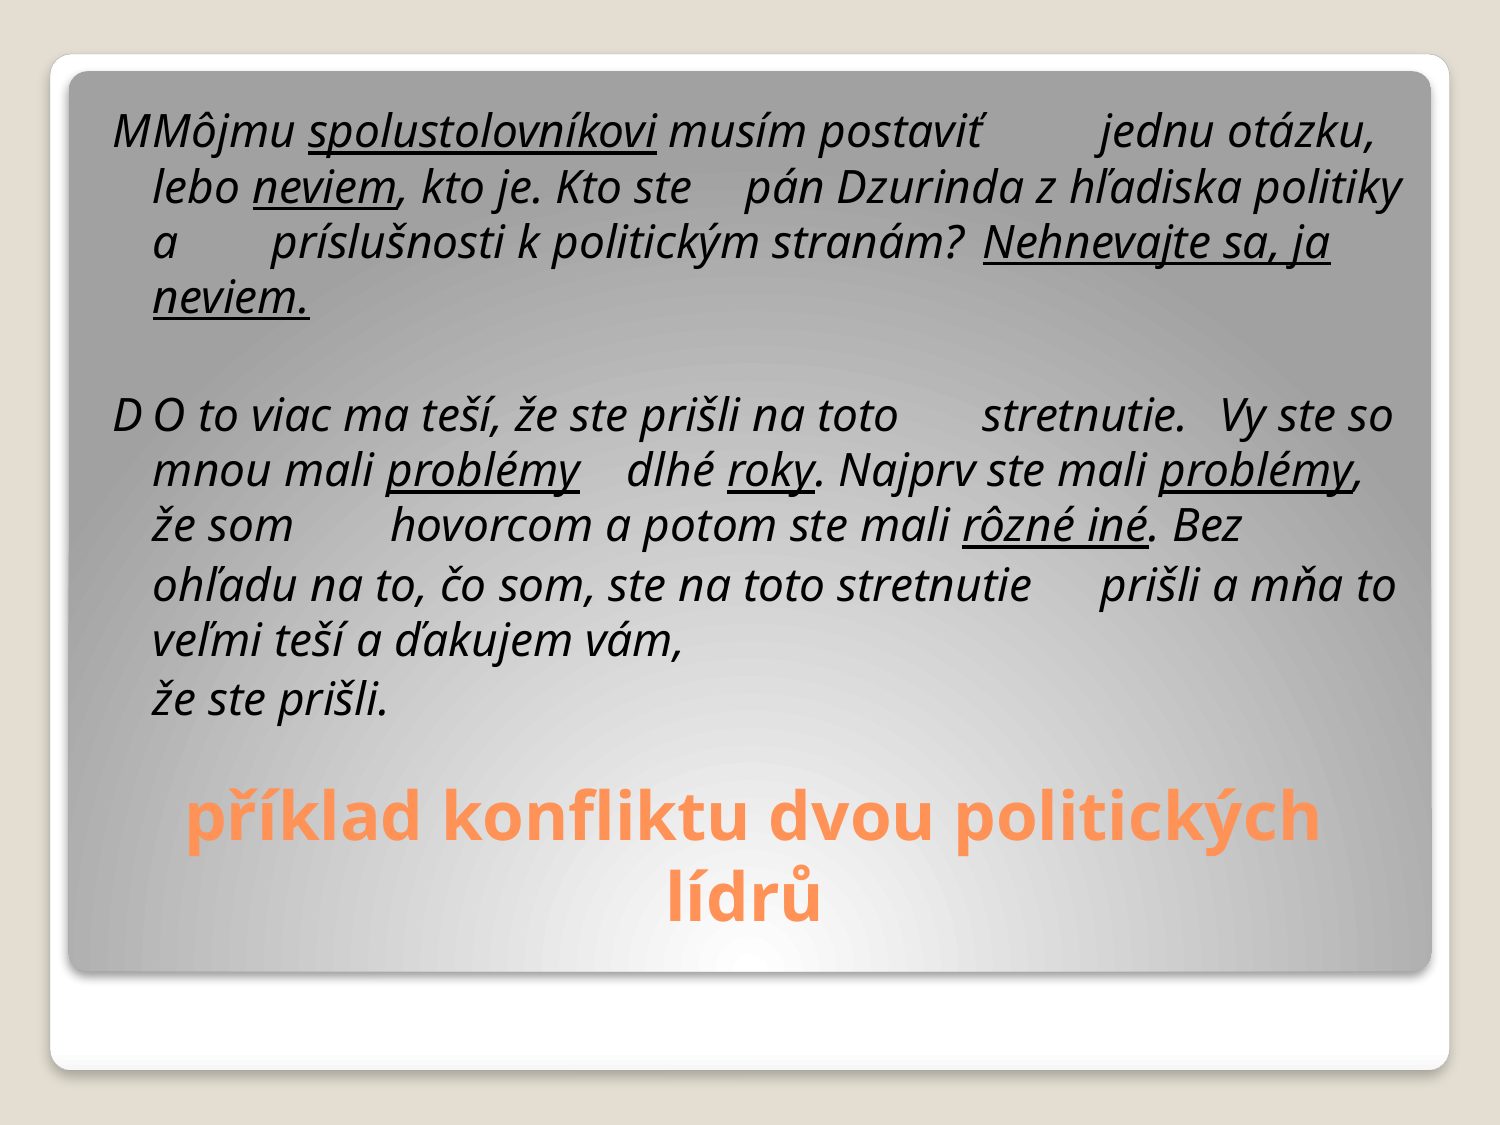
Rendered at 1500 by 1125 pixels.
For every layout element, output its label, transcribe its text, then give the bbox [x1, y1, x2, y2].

list M Môjmu spolustolovníkovi musím postaviť jednu otázku, lebo neviem, kto je. Kto ste pán Dzurinda z hľadiska politiky a príslušnosti k politickým stranám? Nehnevajte sa, ja neviem. D O to viac ma teší, že ste prišli na toto stretnutie. Vy ste so mnou mali problémy dlhé roky. Najprv ste mali problémy, že som hovorcom a potom ste mali rôzné iné. Bez ohľadu na to, čo som, ste na toto stretnutie prišli a mňa to veľmi teší a ďakujem vám, že ste prišli. [82, 86, 1425, 774]
title příklad konfliktu dvou politických lídrů [82, 774, 1425, 1024]
